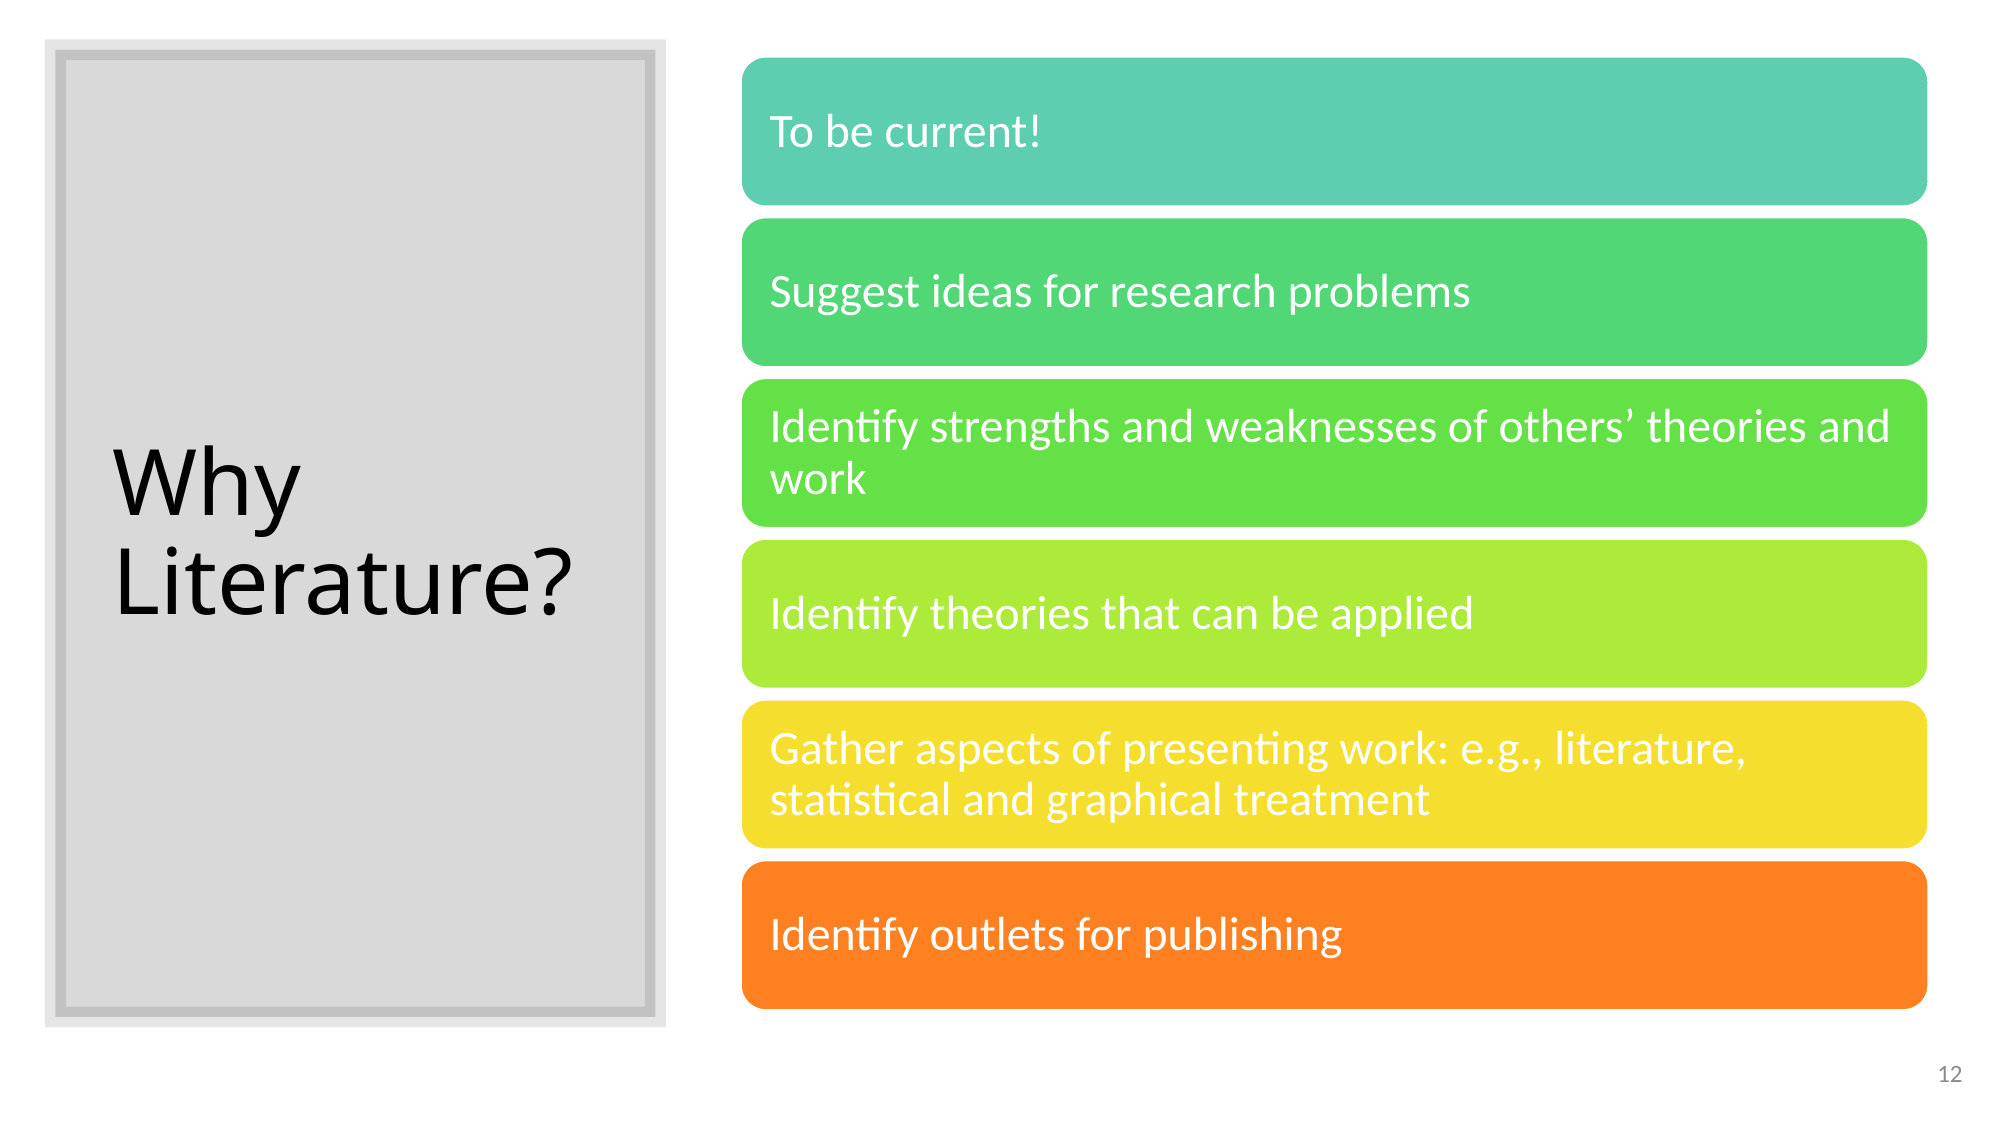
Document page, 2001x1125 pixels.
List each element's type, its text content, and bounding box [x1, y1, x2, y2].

text_box [54, 49, 656, 1018]
title Why Literature? [97, 104, 617, 967]
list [740, 49, 1929, 1018]
slide_number 12 [1527, 1042, 1978, 1103]
